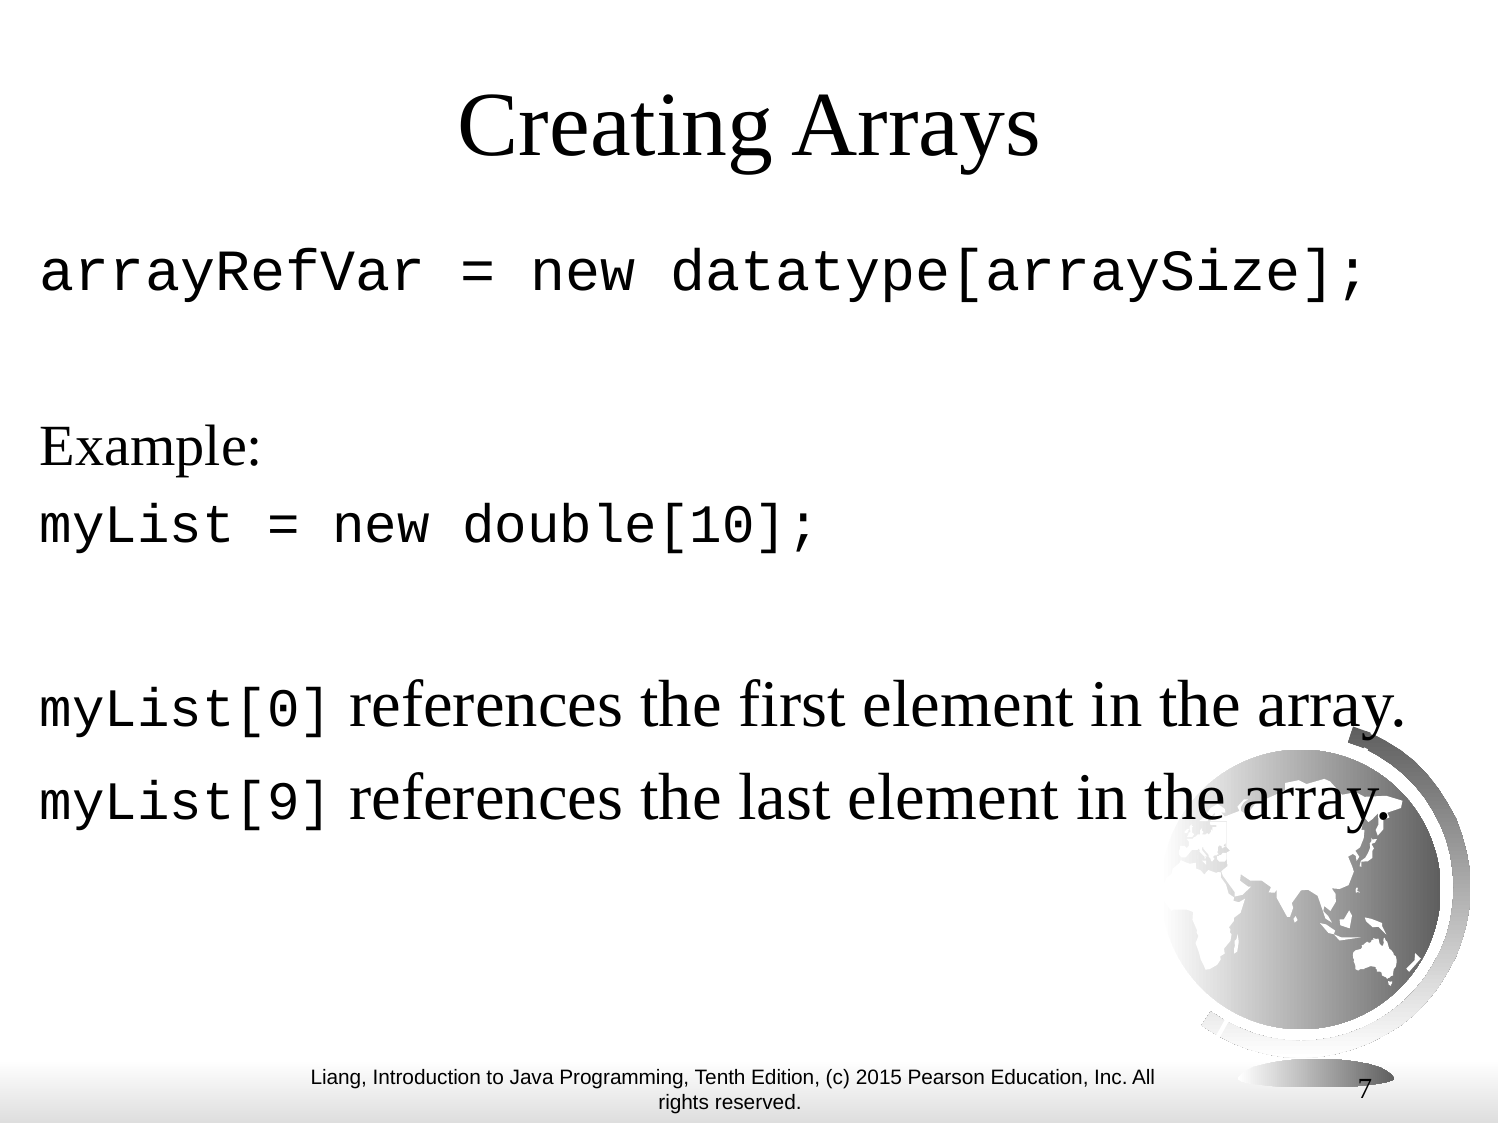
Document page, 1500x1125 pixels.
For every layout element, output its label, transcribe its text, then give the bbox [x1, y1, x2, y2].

slide_number 7 [1074, 1049, 1388, 1125]
title Creating Arrays [112, 37, 1388, 200]
list arrayRefVar = new datatype[arraySize]; Example: myList = new double[10]; myList[0] references the first element in the array. myList[9] references the last element in the array. [24, 224, 1475, 900]
